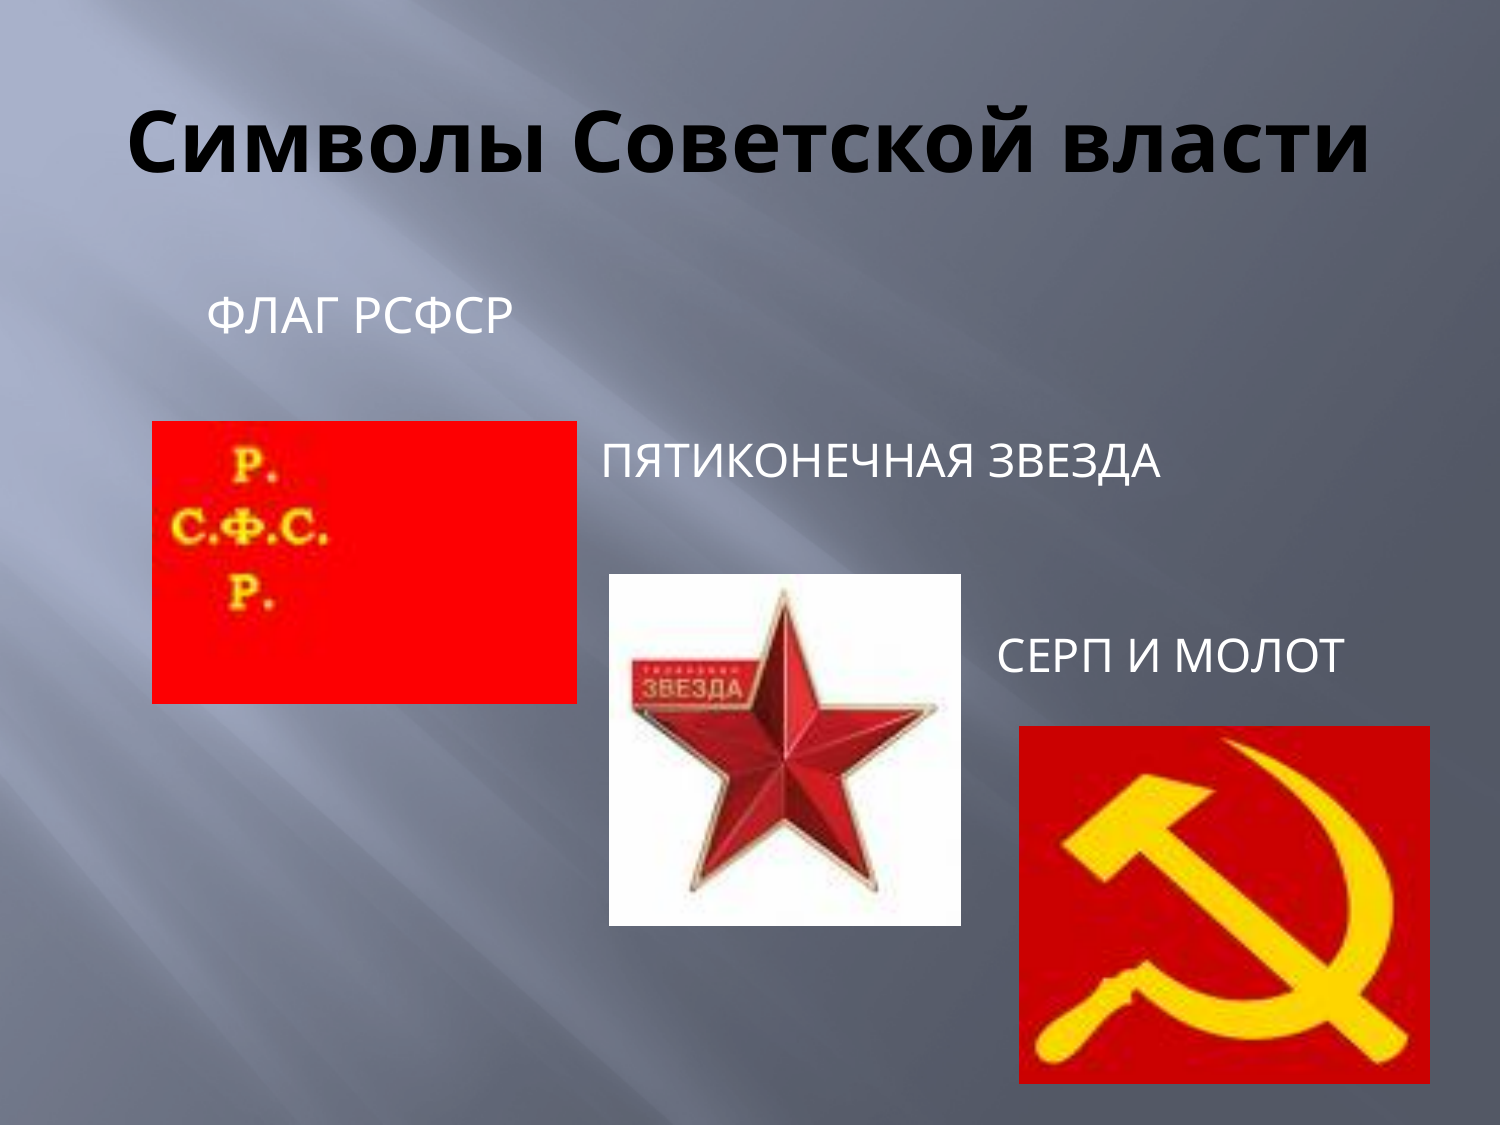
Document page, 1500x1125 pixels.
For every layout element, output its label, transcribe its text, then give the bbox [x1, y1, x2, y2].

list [1019, 726, 1430, 1084]
title Символы Советской власти [75, 44, 1425, 233]
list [152, 421, 577, 704]
picture [609, 573, 962, 926]
list Пятиконечная звезда Серп и молот [585, 421, 1407, 692]
list Флаг РСФСР [75, 251, 738, 375]
